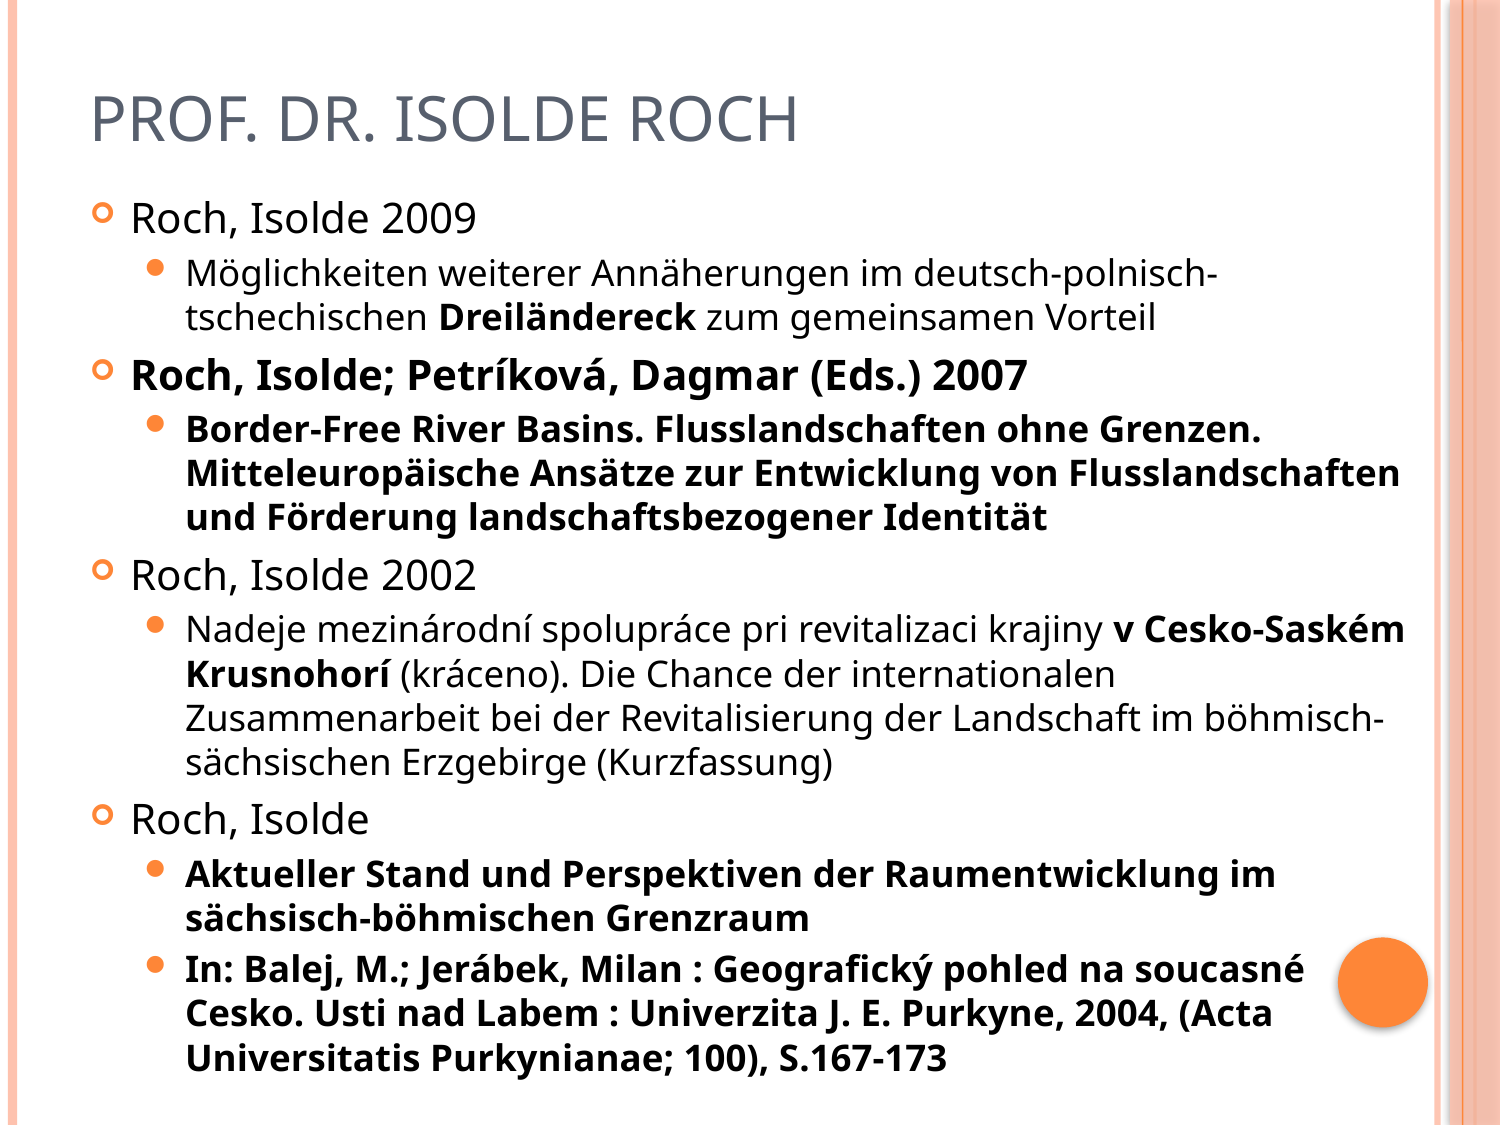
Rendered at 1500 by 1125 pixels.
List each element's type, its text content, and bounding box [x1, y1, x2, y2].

title Prof. Dr. Isolde ROCH [75, 45, 1300, 161]
list Roch, Isolde 2009 Möglichkeiten weiterer Annäherungen im deutsch-polnisch-tschechischen Dreiländereck zum gemeinsamen Vorteil Roch, Isolde; Petríková, Dagmar (Eds.) 2007 Border-Free River Basins. Flusslandschaften ohne Grenzen. Mitteleuropäische Ansätze zur Entwicklung von Flusslandschaften und Förderung landschaftsbezogener Identität Roch, Isolde 2002 Nadeje mezinárodní spolupráce pri revitalizaci krajiny v Cesko-Saském Krusnohorí (kráceno). Die Chance der internationalen Zusammenarbeit bei der Revitalisierung der Landschaft im böhmisch-sächsischen Erzgebirge (Kurzfassung) Roch, Isolde Aktueller Stand und Perspektiven der Raumentwicklung im sächsisch-böhmischen Grenzraum In: Balej, M.; Jerábek, Milan : Geografický pohled na soucasné Cesko. Usti nad Labem : Univerzita J. E. Purkyne, 2004, (Acta Universitatis Purkynianae; 100), S.167-173 [75, 184, 1424, 1106]
